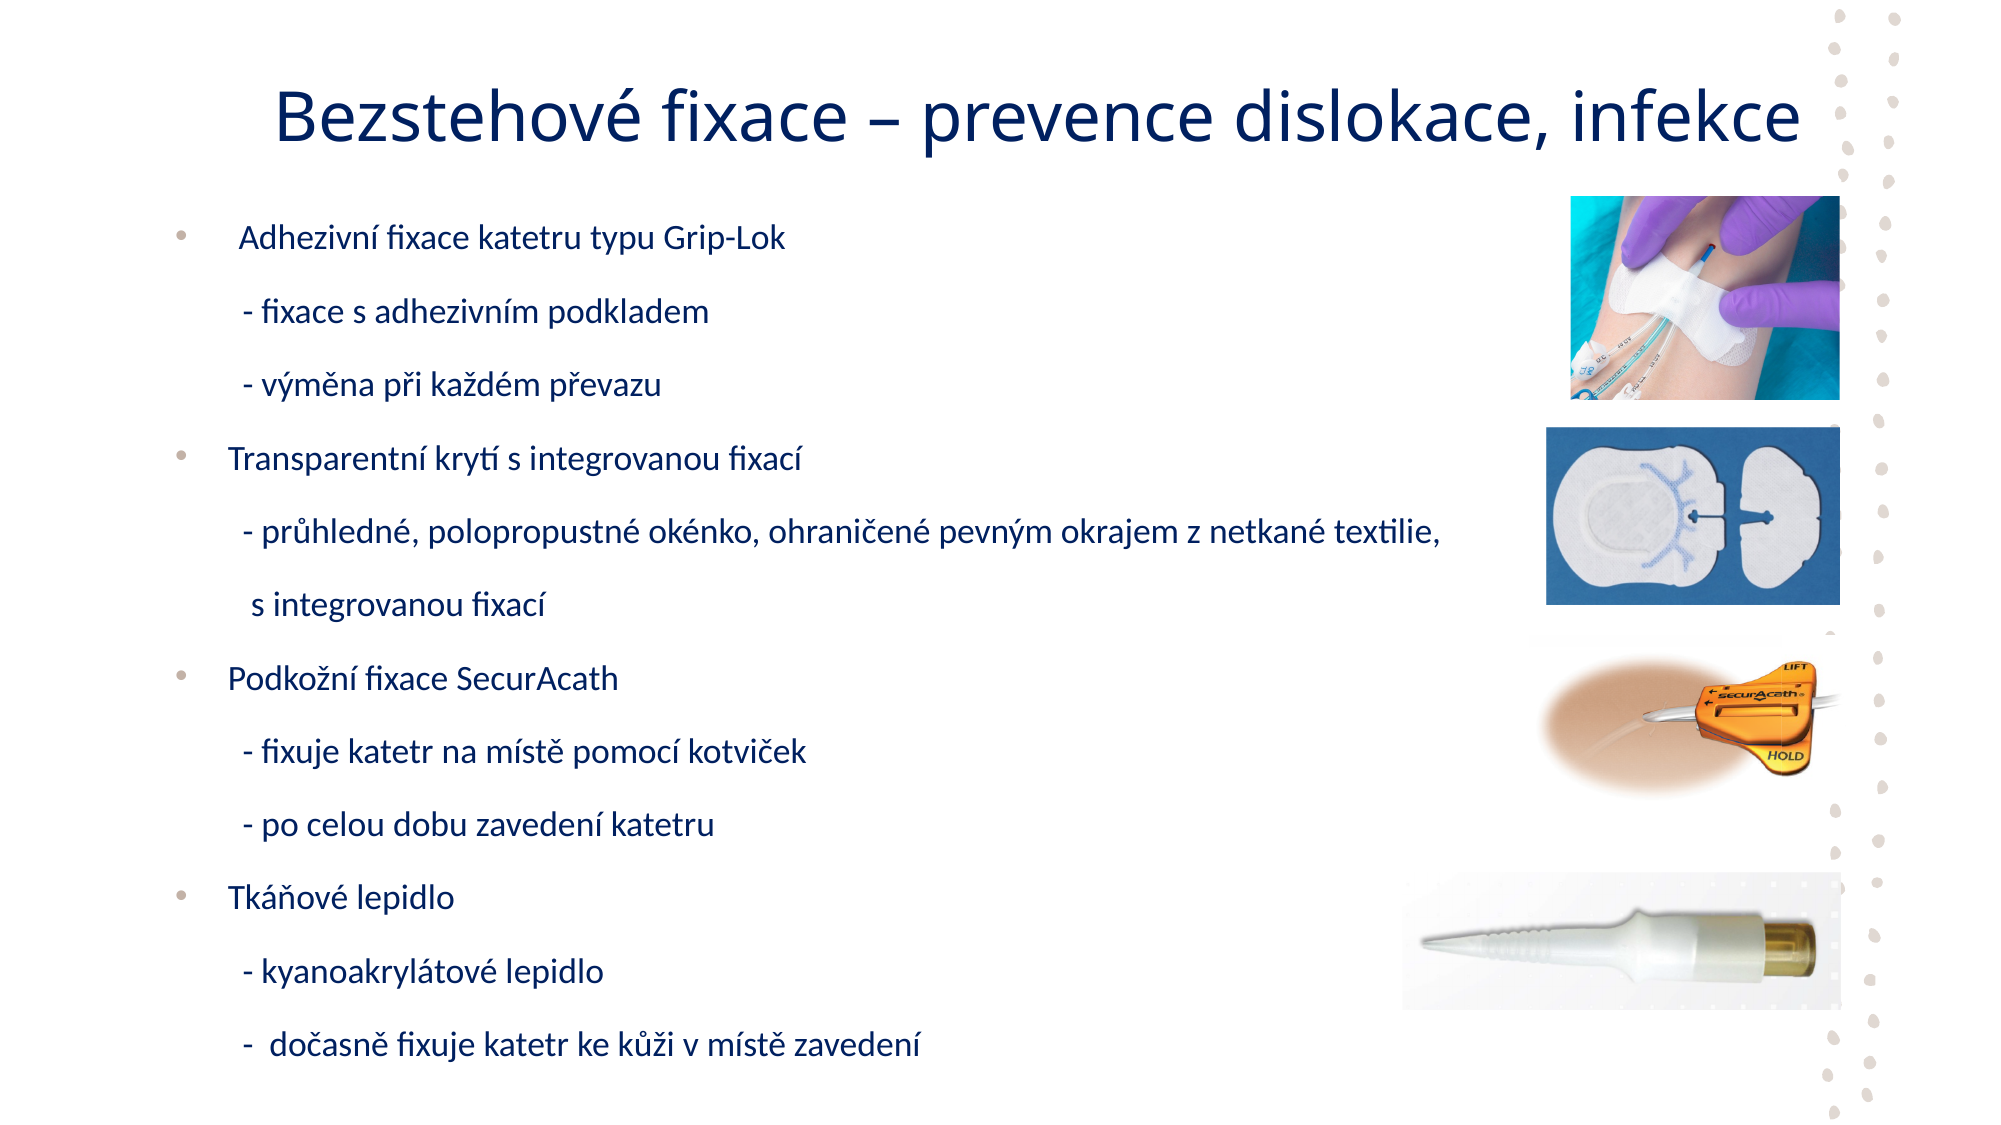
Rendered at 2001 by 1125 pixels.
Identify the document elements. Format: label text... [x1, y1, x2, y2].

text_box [1529, 635, 1854, 802]
picture [1547, 196, 1840, 635]
title Bezstehové fixace – prevence dislokace, infekce [240, 63, 1854, 239]
picture [1402, 872, 1841, 1010]
list Adhezivní fixace katetru typu Grip-Lok - fixace s adhezivním podkladem - výměna při každém převazu Transparentní krytí s integrovanou fixací - průhledné, polopropustné okénko, ohraničené pevným okrajem z netkané textilie, s integrovanou fixací Podkožní fixace SecurAcath - fixuje katetr na místě pomocí kotviček - po celou dobu zavedení katetru Tkáňové lepidlo - kyanoakrylátové lepidlo - dočasně fixuje katetr ke kůži v místě zavedení [160, 185, 1669, 1093]
